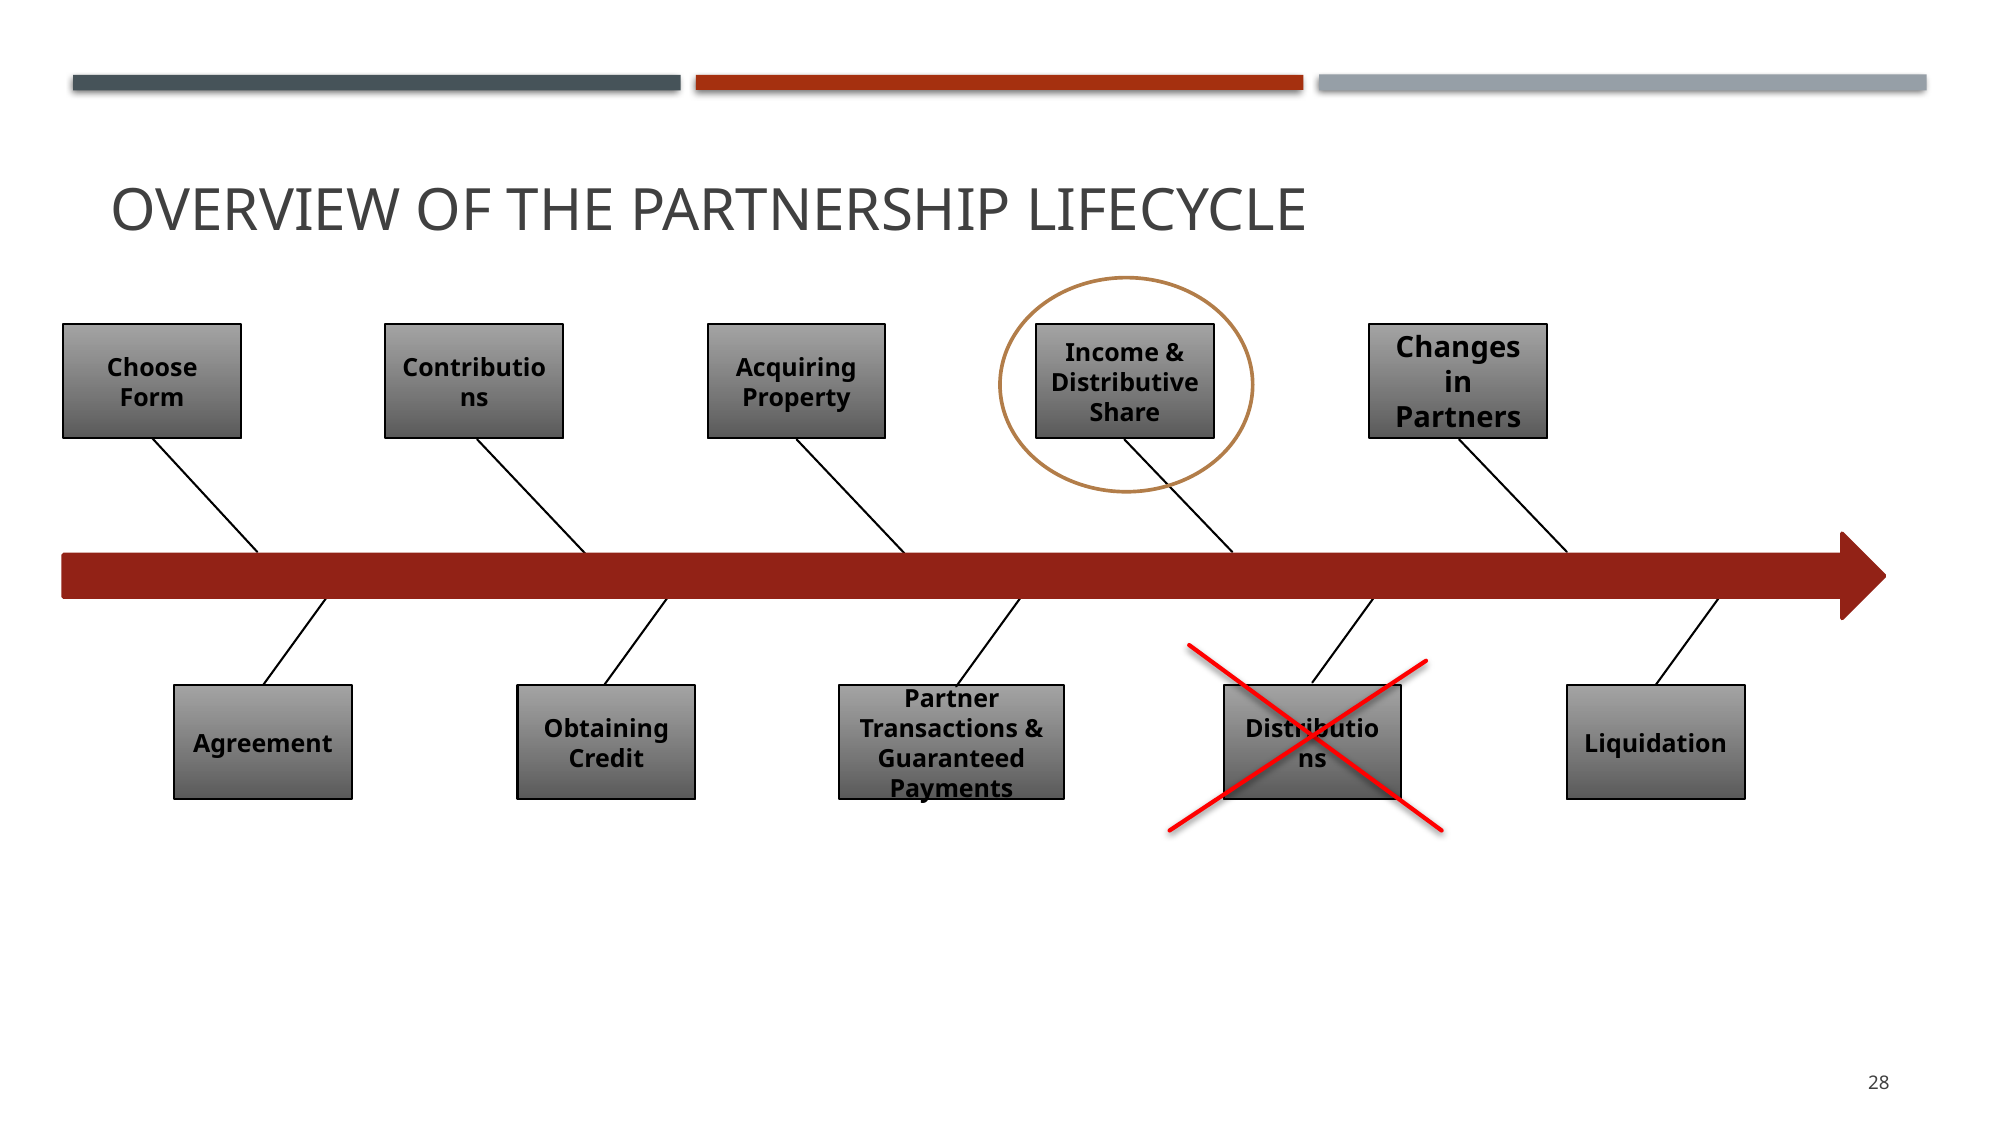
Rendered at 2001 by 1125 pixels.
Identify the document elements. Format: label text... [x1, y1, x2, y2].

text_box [1123, 438, 1233, 553]
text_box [1458, 438, 1568, 553]
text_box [1188, 644, 1443, 831]
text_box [603, 561, 694, 686]
text_box Contributions [384, 323, 564, 439]
text_box [61, 531, 1886, 621]
text_box [998, 275, 1255, 494]
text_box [476, 438, 586, 554]
text_box Liquidation [1566, 684, 1746, 800]
text_box Obtaining Credit [516, 684, 696, 800]
title Overview of the Partnership Lifecycle [95, 54, 1905, 250]
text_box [1311, 559, 1402, 642]
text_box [1655, 561, 1746, 686]
text_box Agreement [173, 684, 353, 800]
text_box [151, 437, 258, 553]
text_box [955, 563, 1046, 688]
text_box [796, 438, 906, 554]
text_box Choose Form [62, 323, 242, 439]
text_box Changes in Partners [1368, 323, 1548, 439]
text_box Partner Transactions & Guaranteed Payments [838, 684, 1065, 800]
slide_number 28 [1732, 1053, 1905, 1114]
text_box Acquiring Property [707, 323, 886, 439]
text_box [262, 561, 353, 686]
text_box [1169, 660, 1427, 831]
